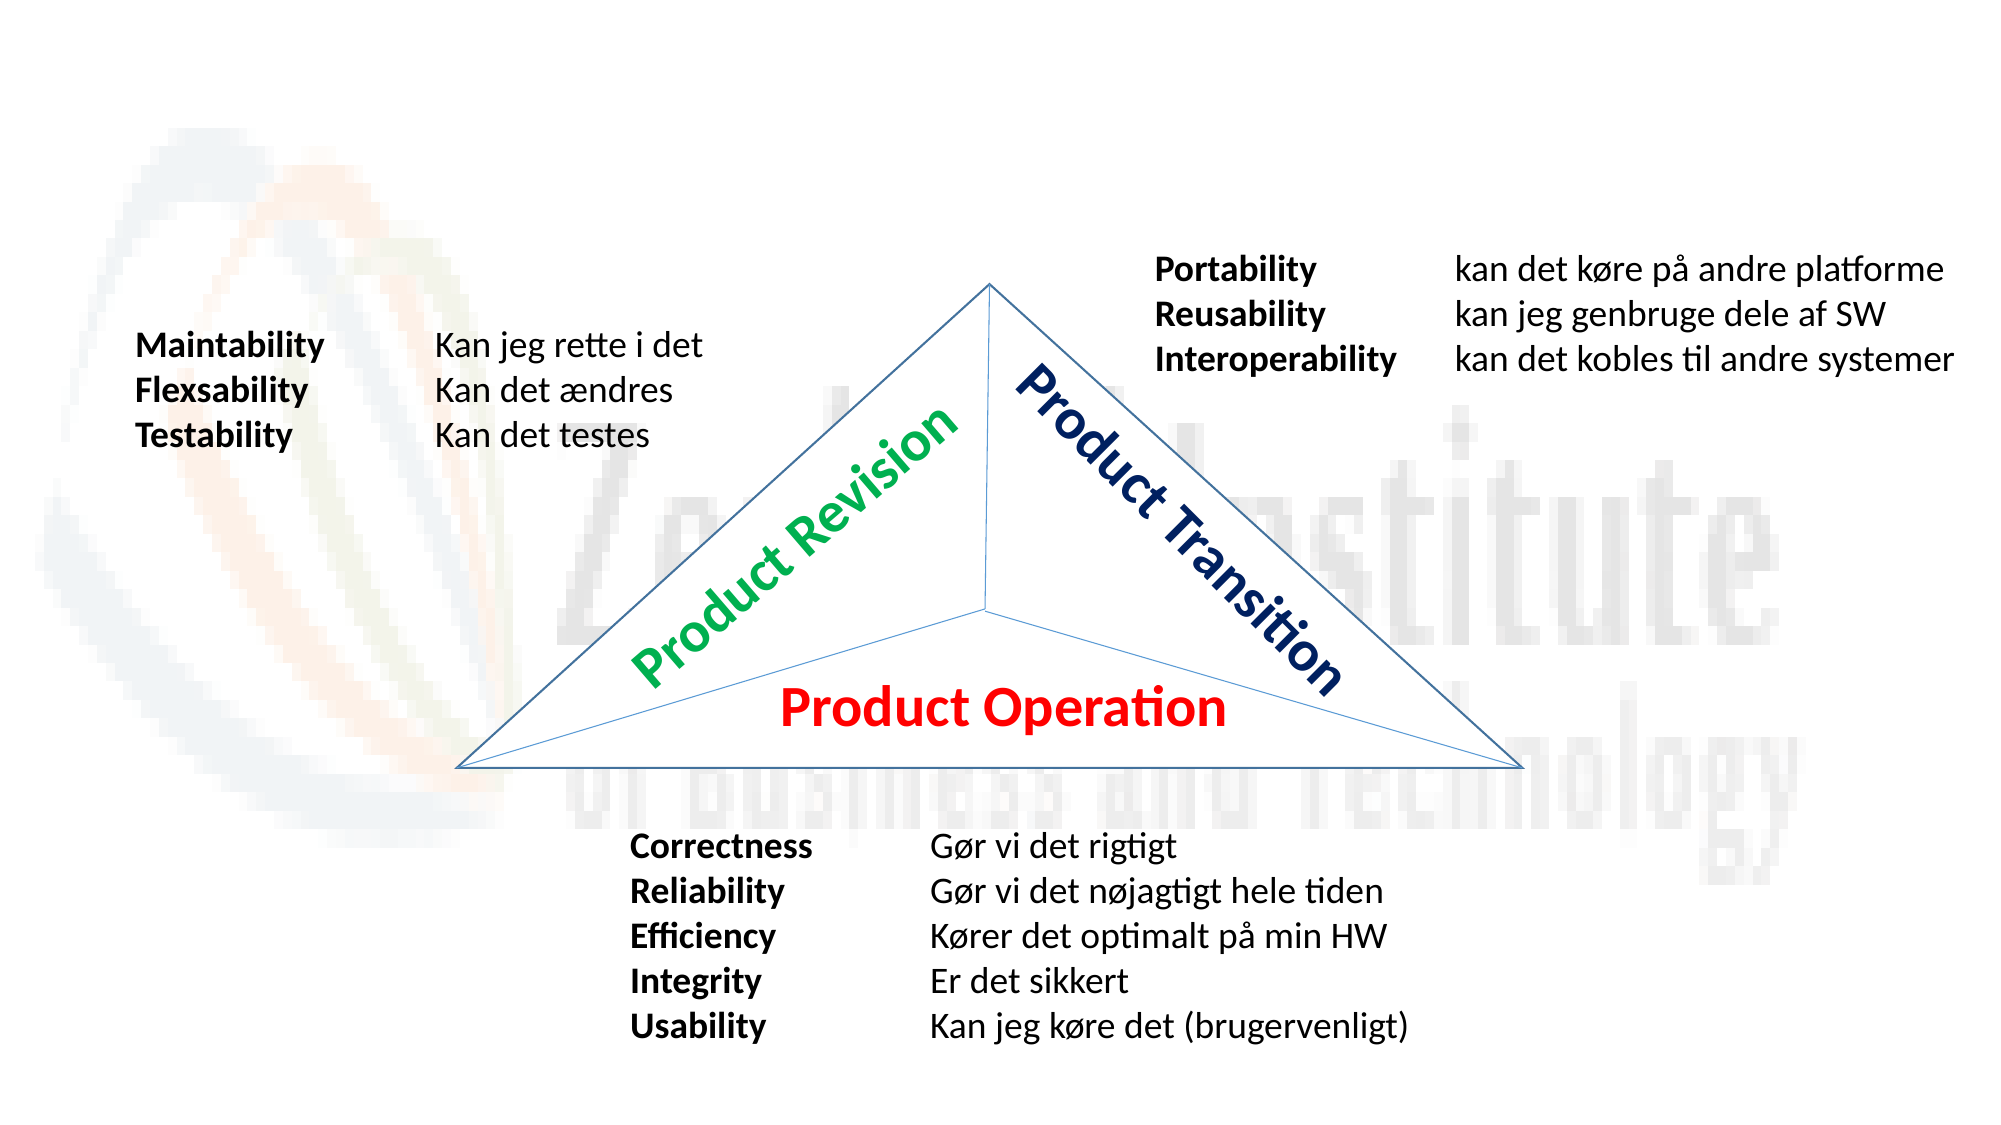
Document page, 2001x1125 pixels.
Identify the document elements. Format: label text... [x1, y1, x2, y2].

text_box Maintability Kan jeg rette i det Flexsability Kan det ændres Testability Kan det testes [120, 312, 456, 508]
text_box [456, 282, 1523, 817]
text_box Portability kan det køre på andre platforme Reusability kan jeg genbruge dele af SW Interoperability kan det kobles til andre systemer [1140, 236, 1988, 477]
text_box Correctness Gør vi det rigtigt Reliability Gør vi det nøjagtigt hele tiden Efficiency Kører det optimalt på min HW Integrity Er det sikkert Usability Kan jeg køre det (brugervenligt) [615, 813, 1568, 1125]
